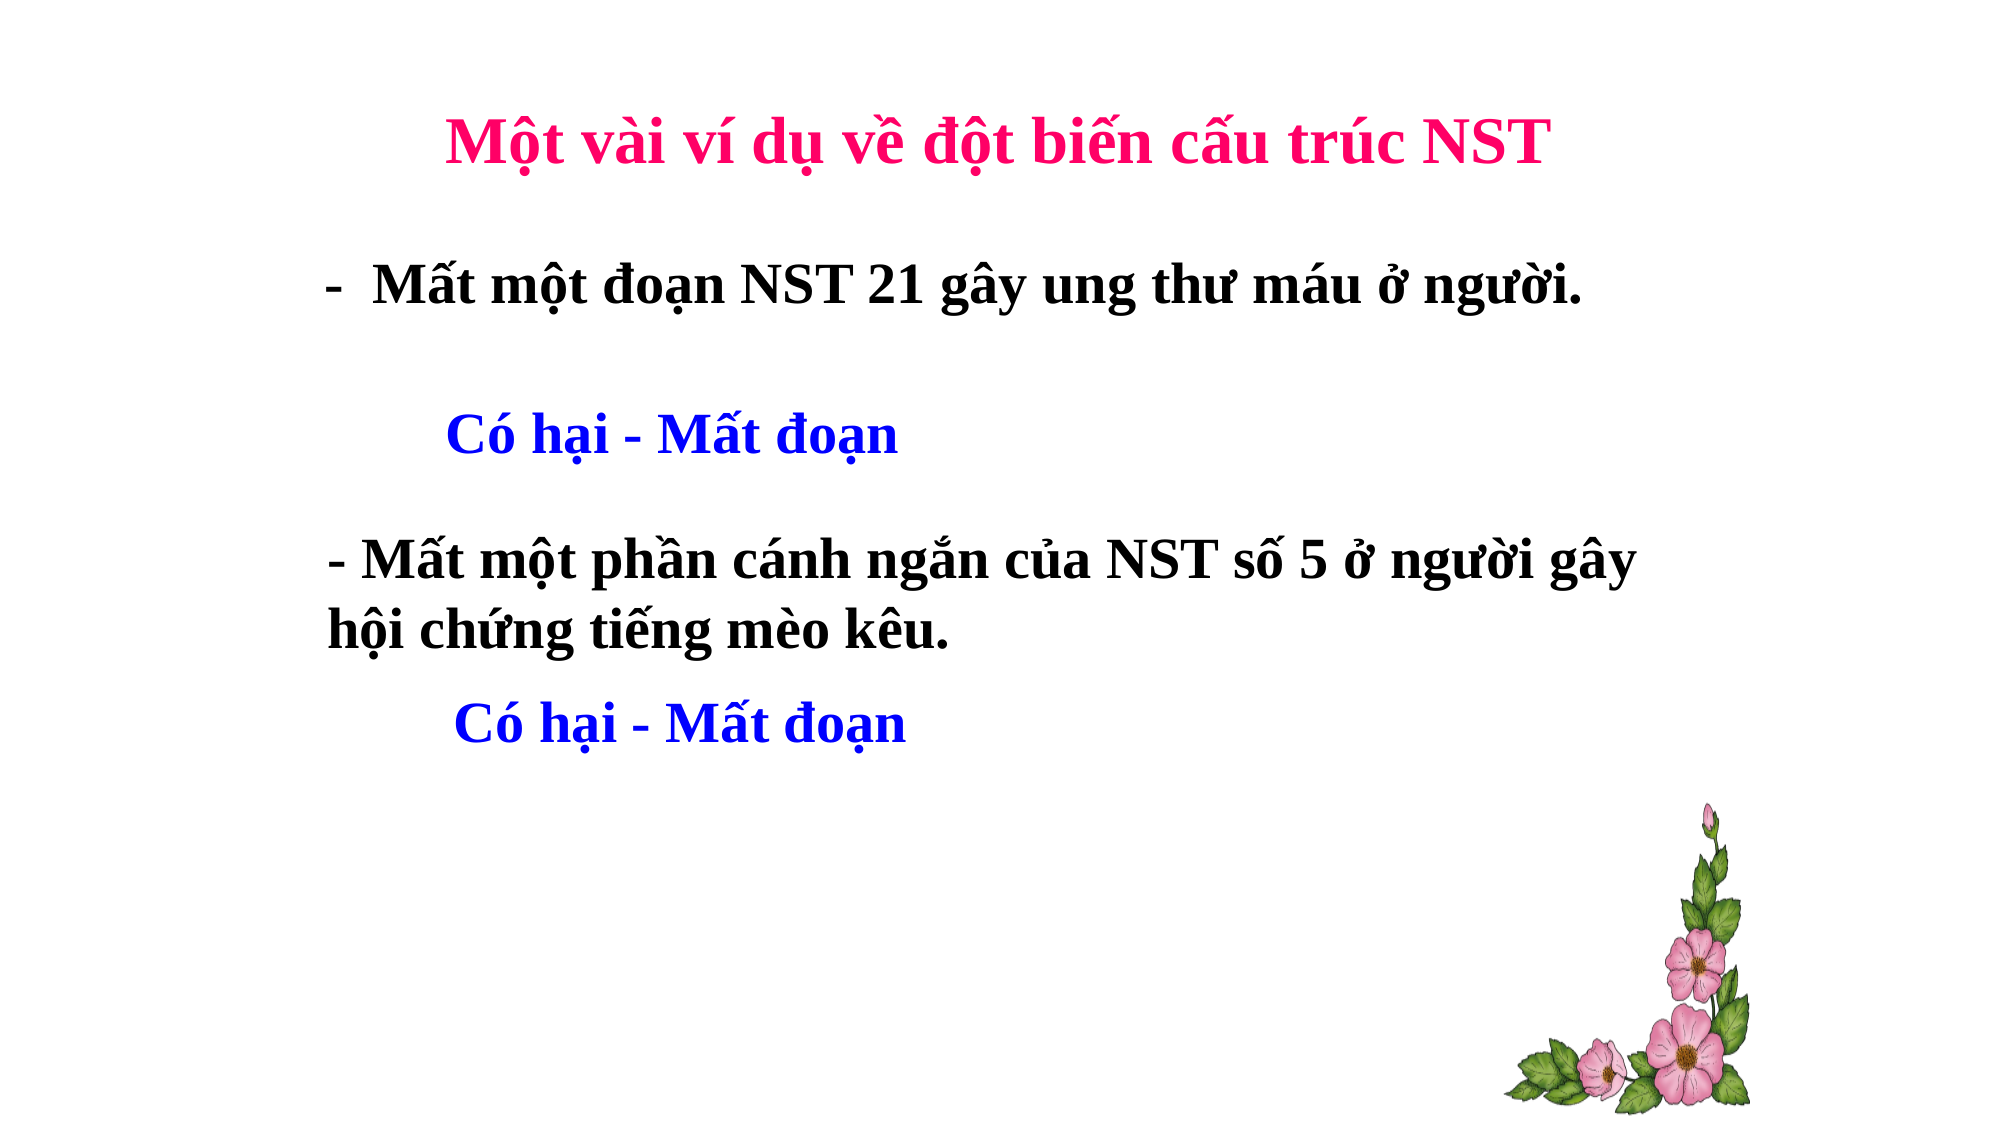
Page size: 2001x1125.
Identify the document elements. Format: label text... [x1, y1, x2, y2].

text_box - Mất một phần cánh ngắn của NST số 5 ở người gây hội chứng tiếng mèo kêu. [312, 512, 1738, 668]
text_box Một vài ví dụ về đột biến cấu trúc NST [431, 89, 1569, 185]
text_box Có hại - Mất đoạn [424, 676, 923, 762]
text_box Có hại - Mất đoạn [416, 387, 915, 473]
text_box - Mất một đoạn NST 21 gây ung thư máu ở người. [9, 237, 1705, 323]
picture [1499, 796, 1751, 1125]
